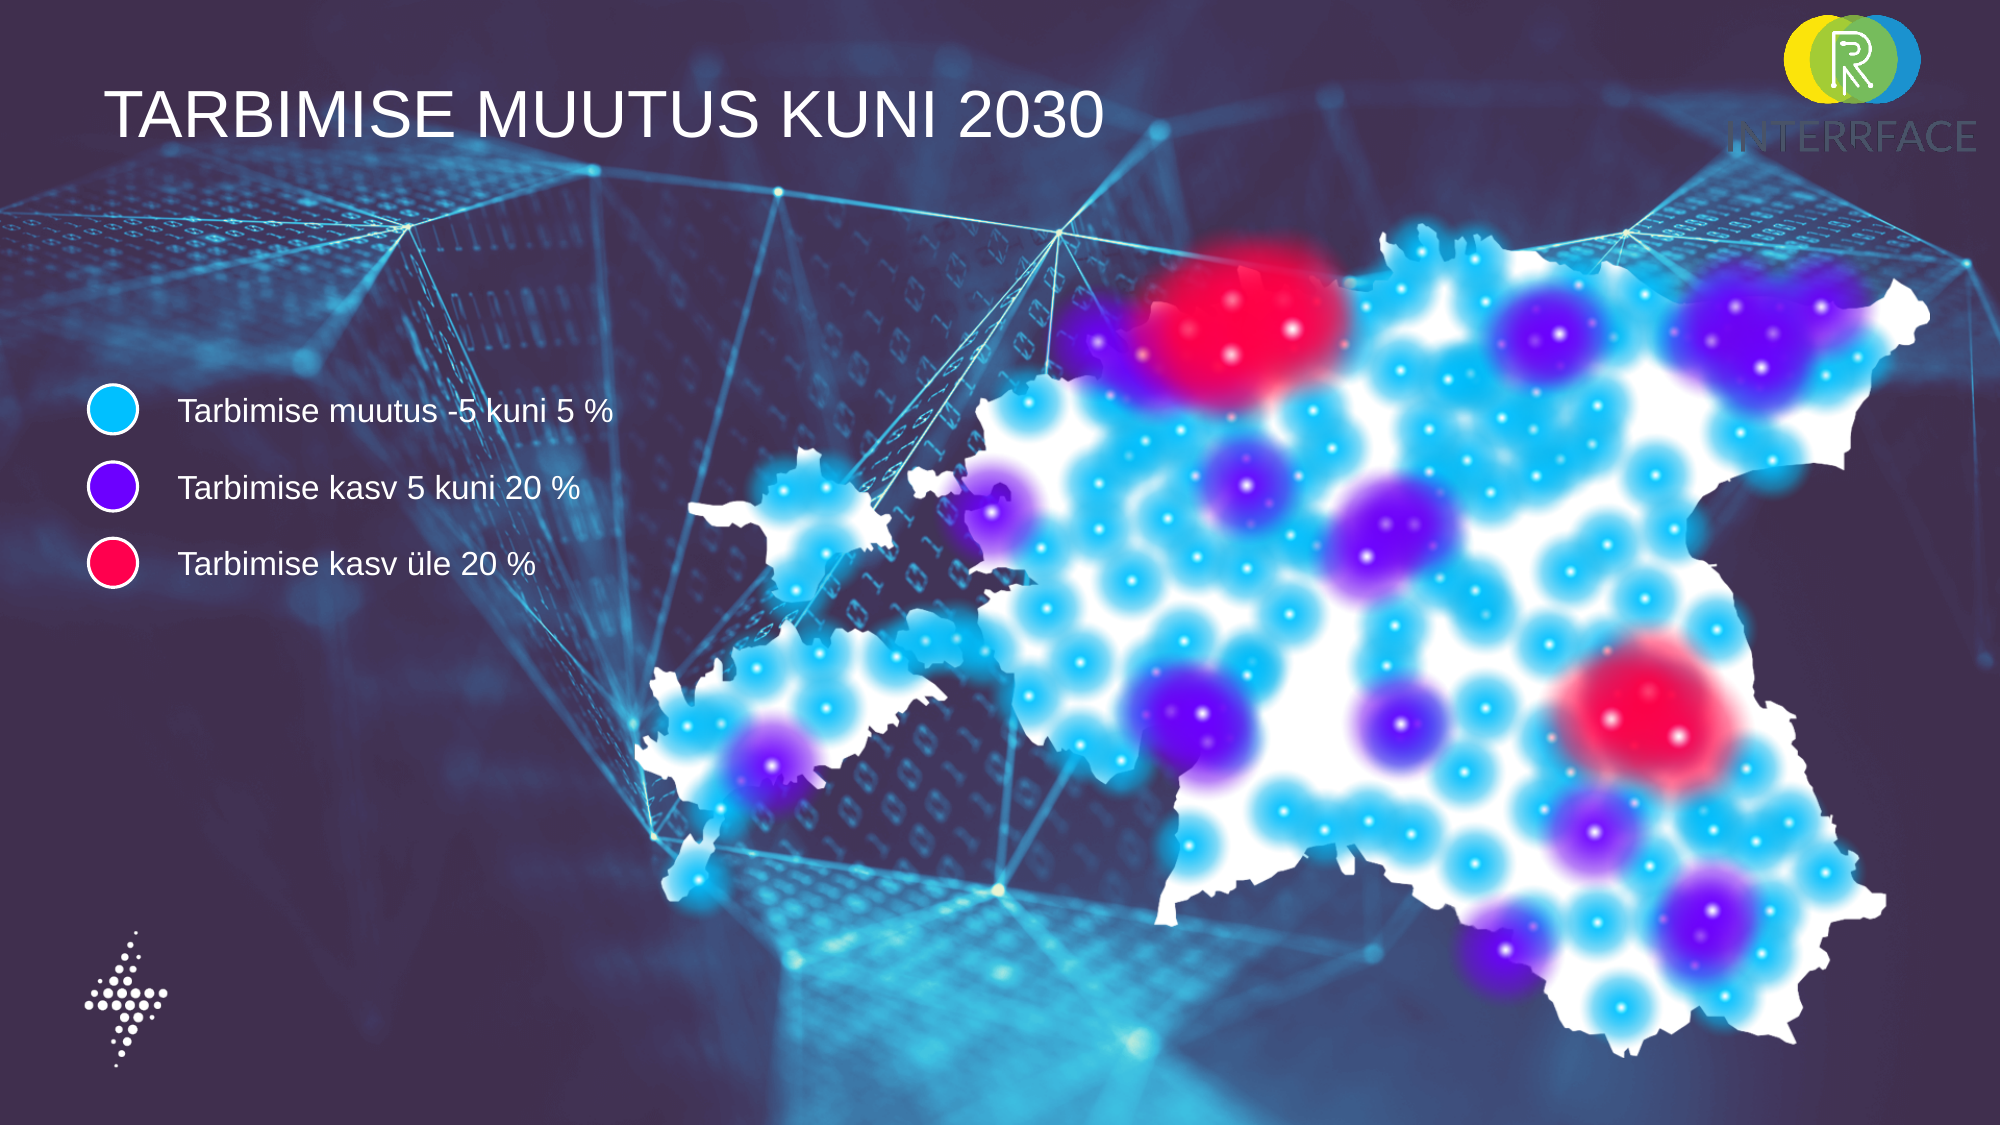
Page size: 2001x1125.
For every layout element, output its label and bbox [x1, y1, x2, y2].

text_box [88, 534, 660, 591]
text_box [88, 458, 660, 515]
text_box [88, 381, 773, 438]
picture [0, 0, 2000, 1125]
